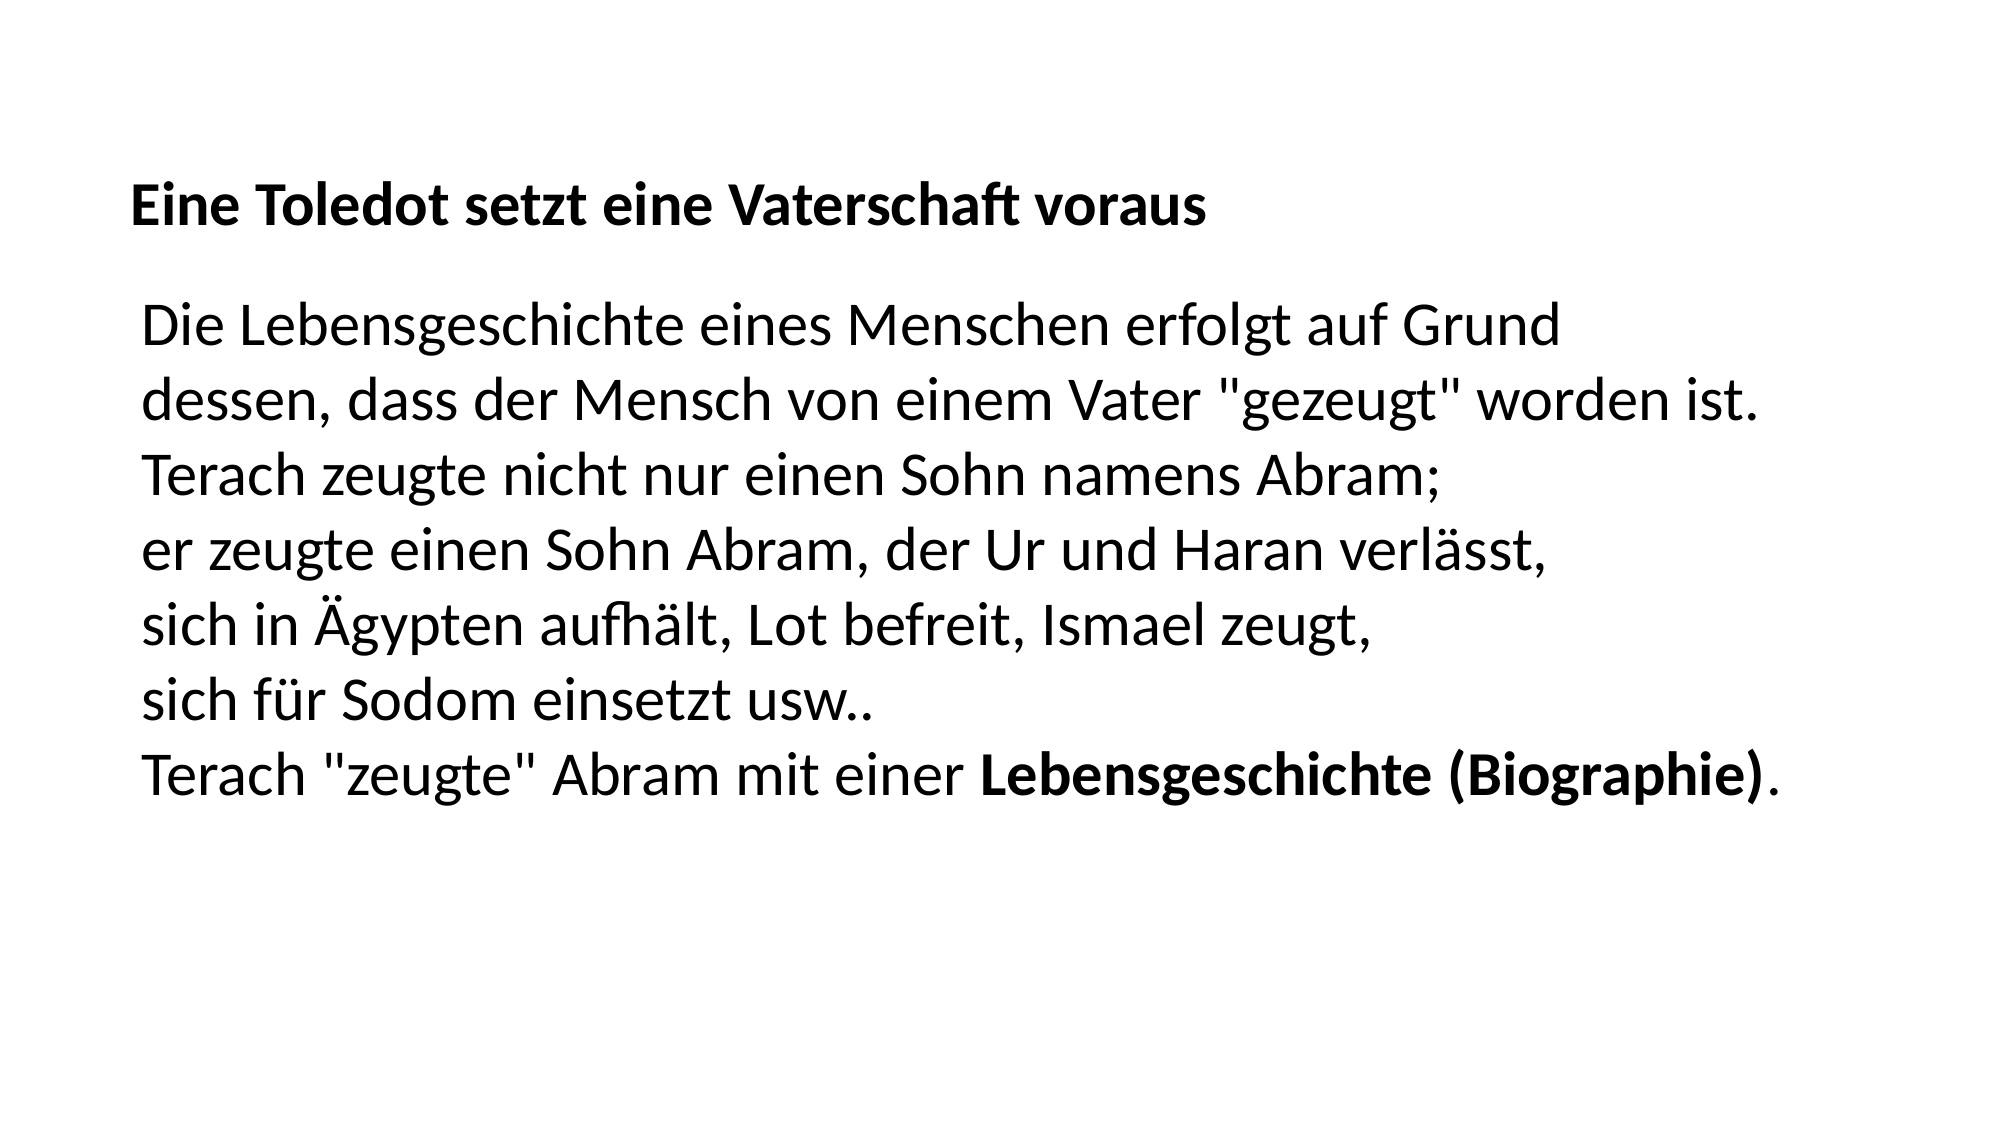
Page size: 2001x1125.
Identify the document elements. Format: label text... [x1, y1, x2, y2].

text_box Eine Toledot setzt eine Vaterschaft voraus [116, 155, 1224, 246]
text_box Die Lebensgeschichte eines Menschen erfolgt auf Grund dessen, dass der Mensch von einem Vater "gezeugt" worden ist. Terach zeugte nicht nur einen Sohn namens Abram; er zeugte einen Sohn Abram, der Ur und Haran verlässt, sich in Ägypten aufhält, Lot befreit, Ismael zeugt, sich für Sodom einsetzt usw.. Terach "zeugte" Abram mit einer Lebensgeschichte (Biographie). [126, 275, 1798, 815]
